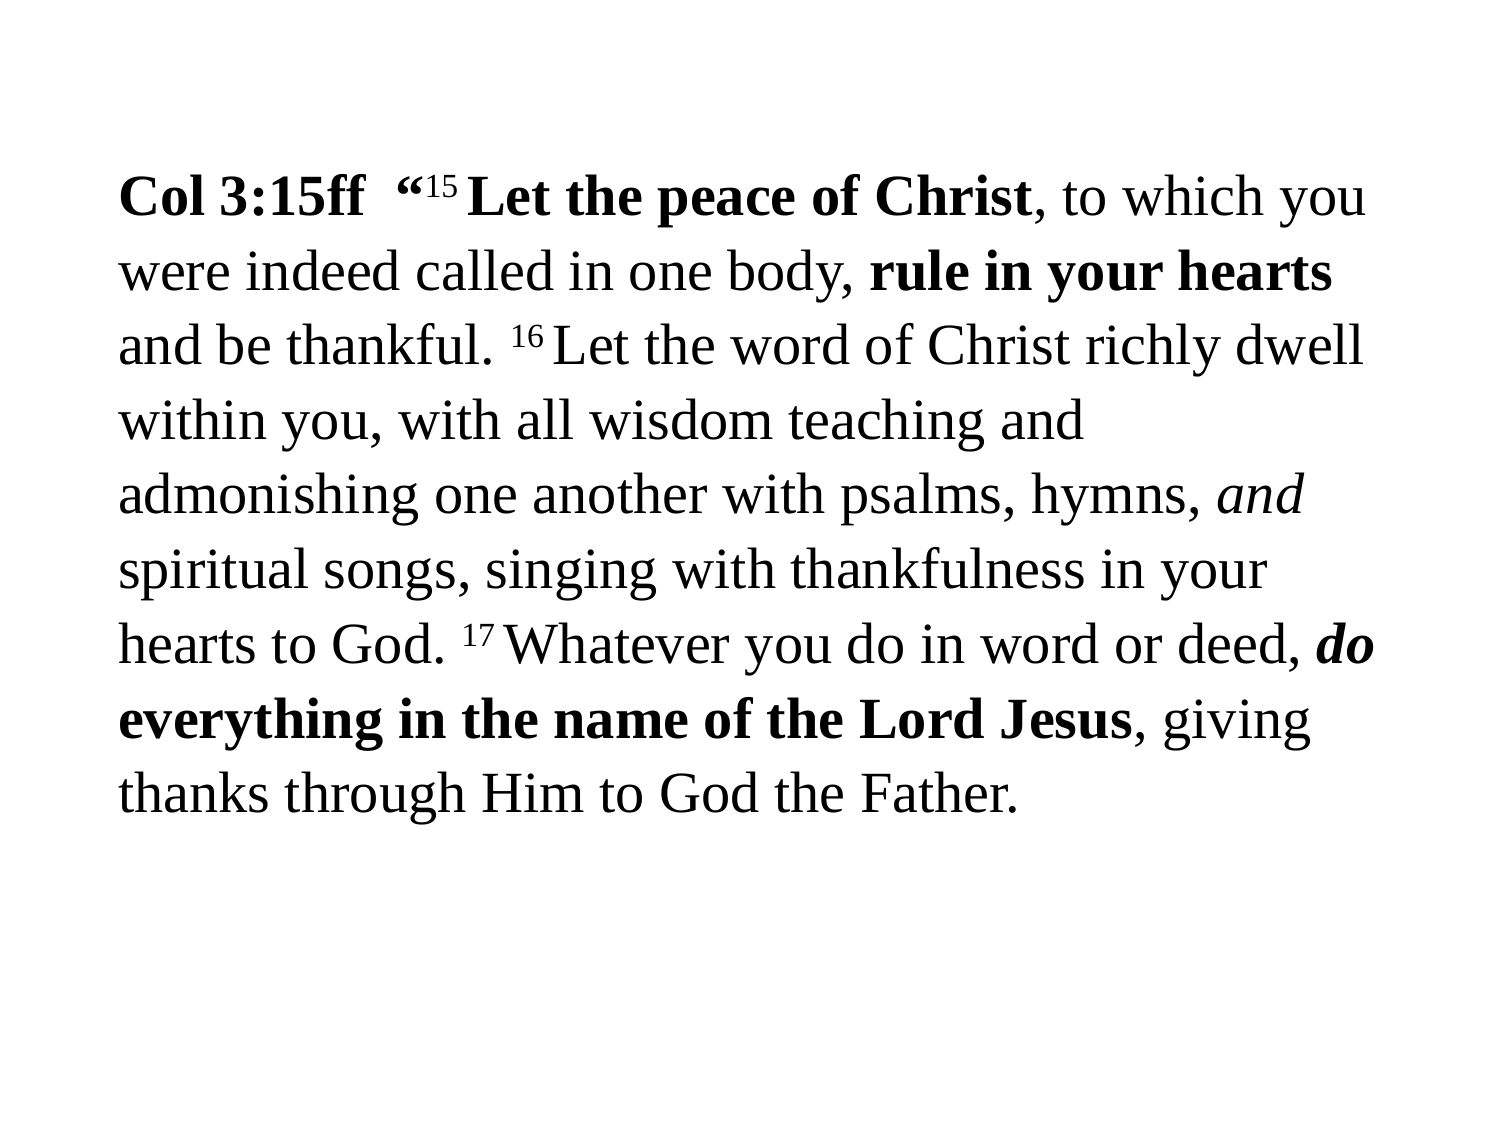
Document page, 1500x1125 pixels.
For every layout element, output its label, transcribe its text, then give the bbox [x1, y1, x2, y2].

list Col 3:15ff “15 Let the peace of Christ, to which you were indeed called in one body, rule in your hearts and be thankful. 16 Let the word of Christ richly dwell within you, with all wisdom teaching and admonishing one another with psalms, hymns, and spiritual songs, singing with thankfulness in your hearts to God. 17 Whatever you do in word or deed, do everything in the name of the Lord Jesus, giving thanks through Him to God the Father. [103, 62, 1397, 1029]
